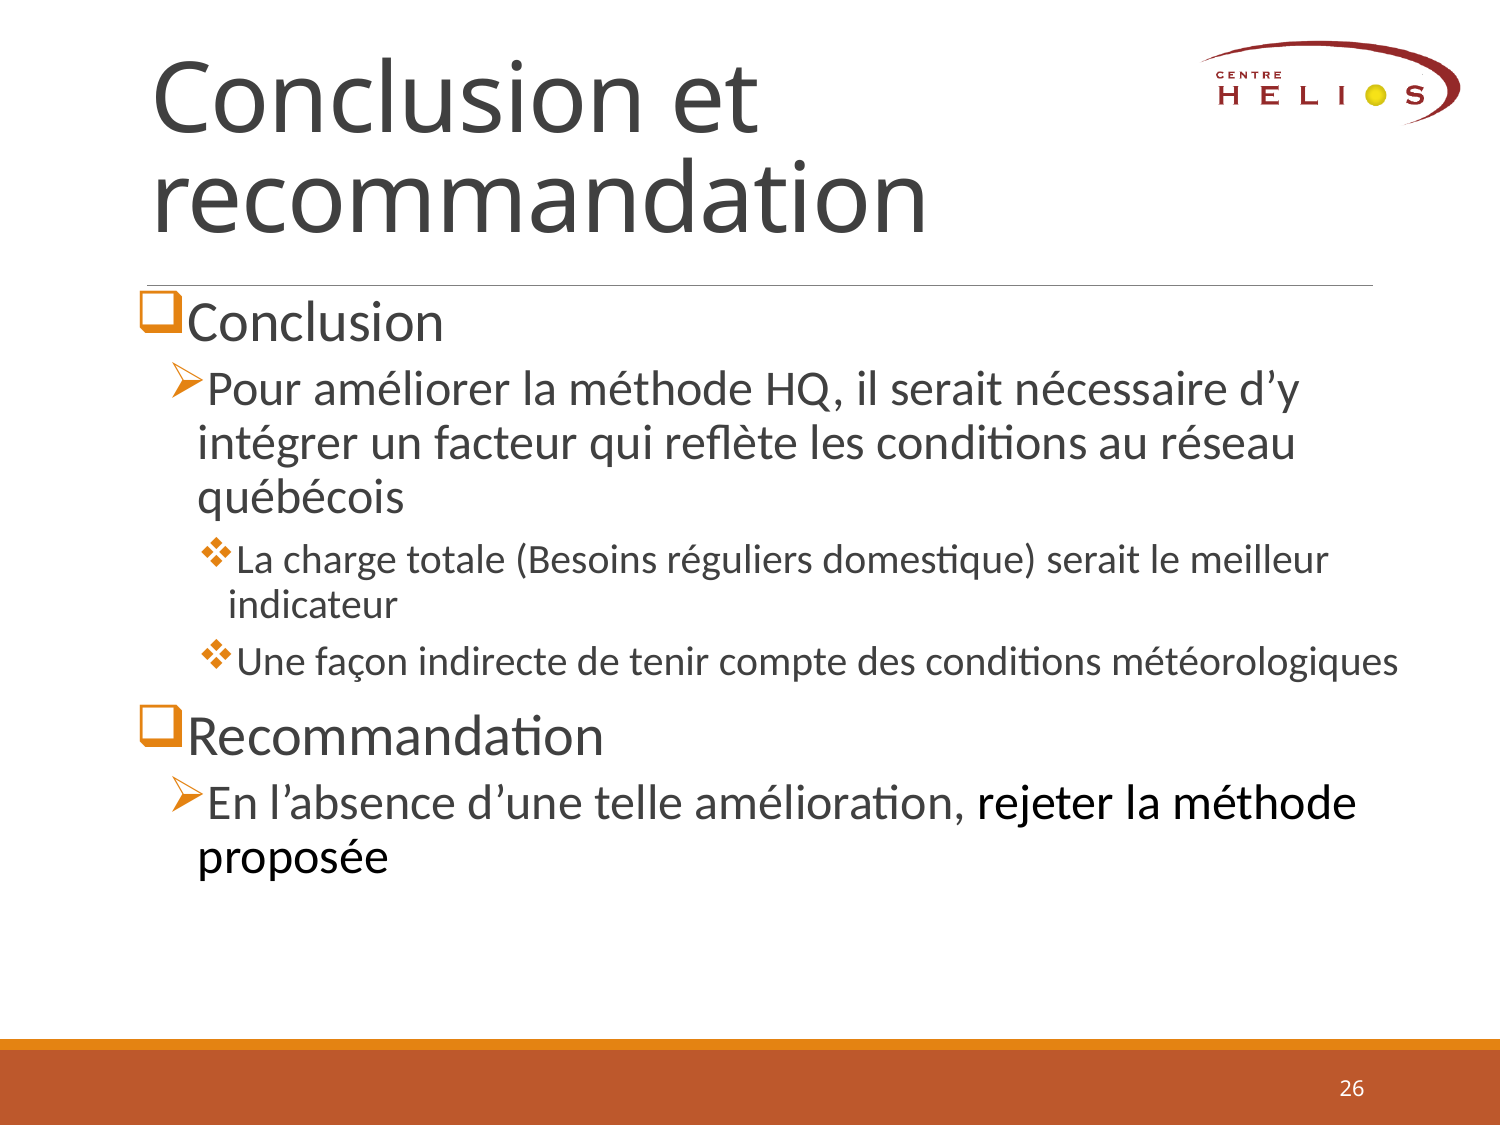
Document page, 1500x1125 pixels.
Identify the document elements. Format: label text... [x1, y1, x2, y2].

title Conclusion et recommandation [135, 43, 1373, 261]
picture [1178, 13, 1487, 134]
slide_number 26 [1218, 1059, 1380, 1120]
list [135, 44, 842, 140]
list Conclusion Pour améliorer la méthode HQ, il serait nécessaire d’y intégrer un facteur qui reflète les conditions au réseau québécois La charge totale (Besoins réguliers domestique) serait le meilleur indicateur Une façon indirecte de tenir compte des conditions météorologiques Recommandation En l’absence d’une telle amélioration, rejeter la méthode proposée [135, 283, 1435, 1060]
